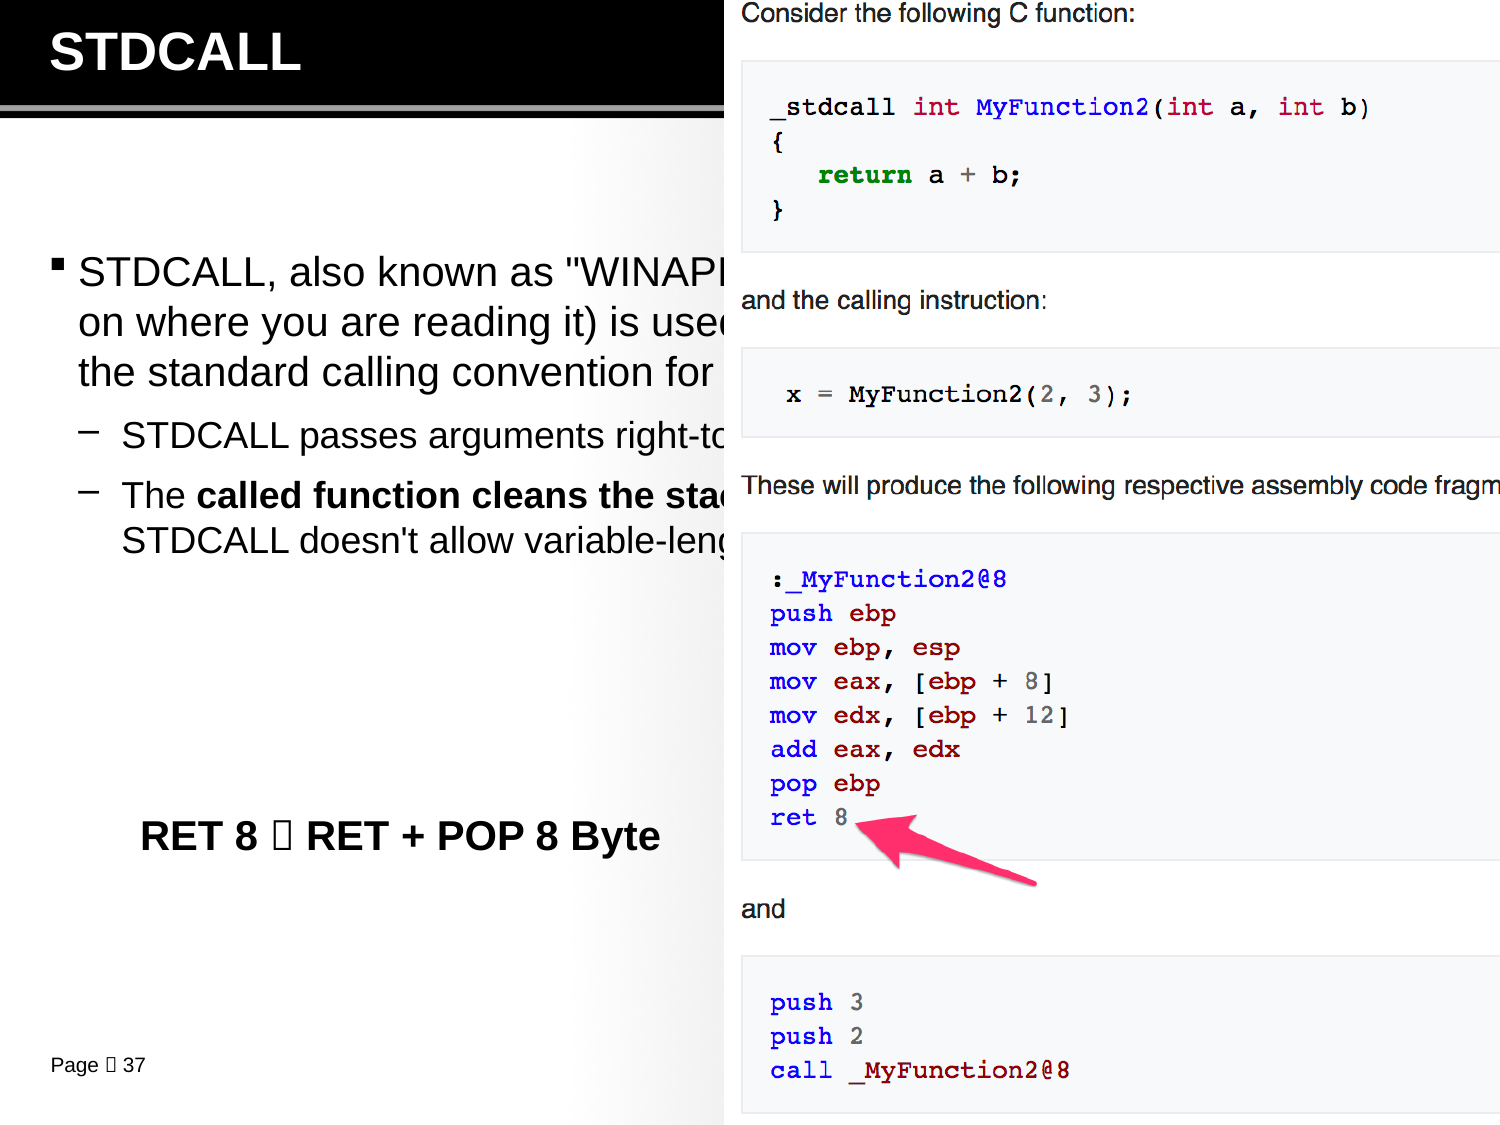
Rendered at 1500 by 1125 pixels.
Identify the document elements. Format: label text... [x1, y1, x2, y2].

text_box RET 8  RET + POP 8 Byte [125, 801, 677, 867]
title STDCALL [49, 16, 718, 123]
list STDCALL, also known as "WINAPI" (and a few other names, depending on where you are reading it) is used almost exclusively by Microsoft as the standard calling convention for the Win32 API. STDCALL passes arguments right-to-left, and returns the value in eax. The called function cleans the stack, unlike CDECL. This means that STDCALL doesn't allow variable-length argument lists. [48, 244, 718, 952]
picture [0, 0, 1500, 1125]
